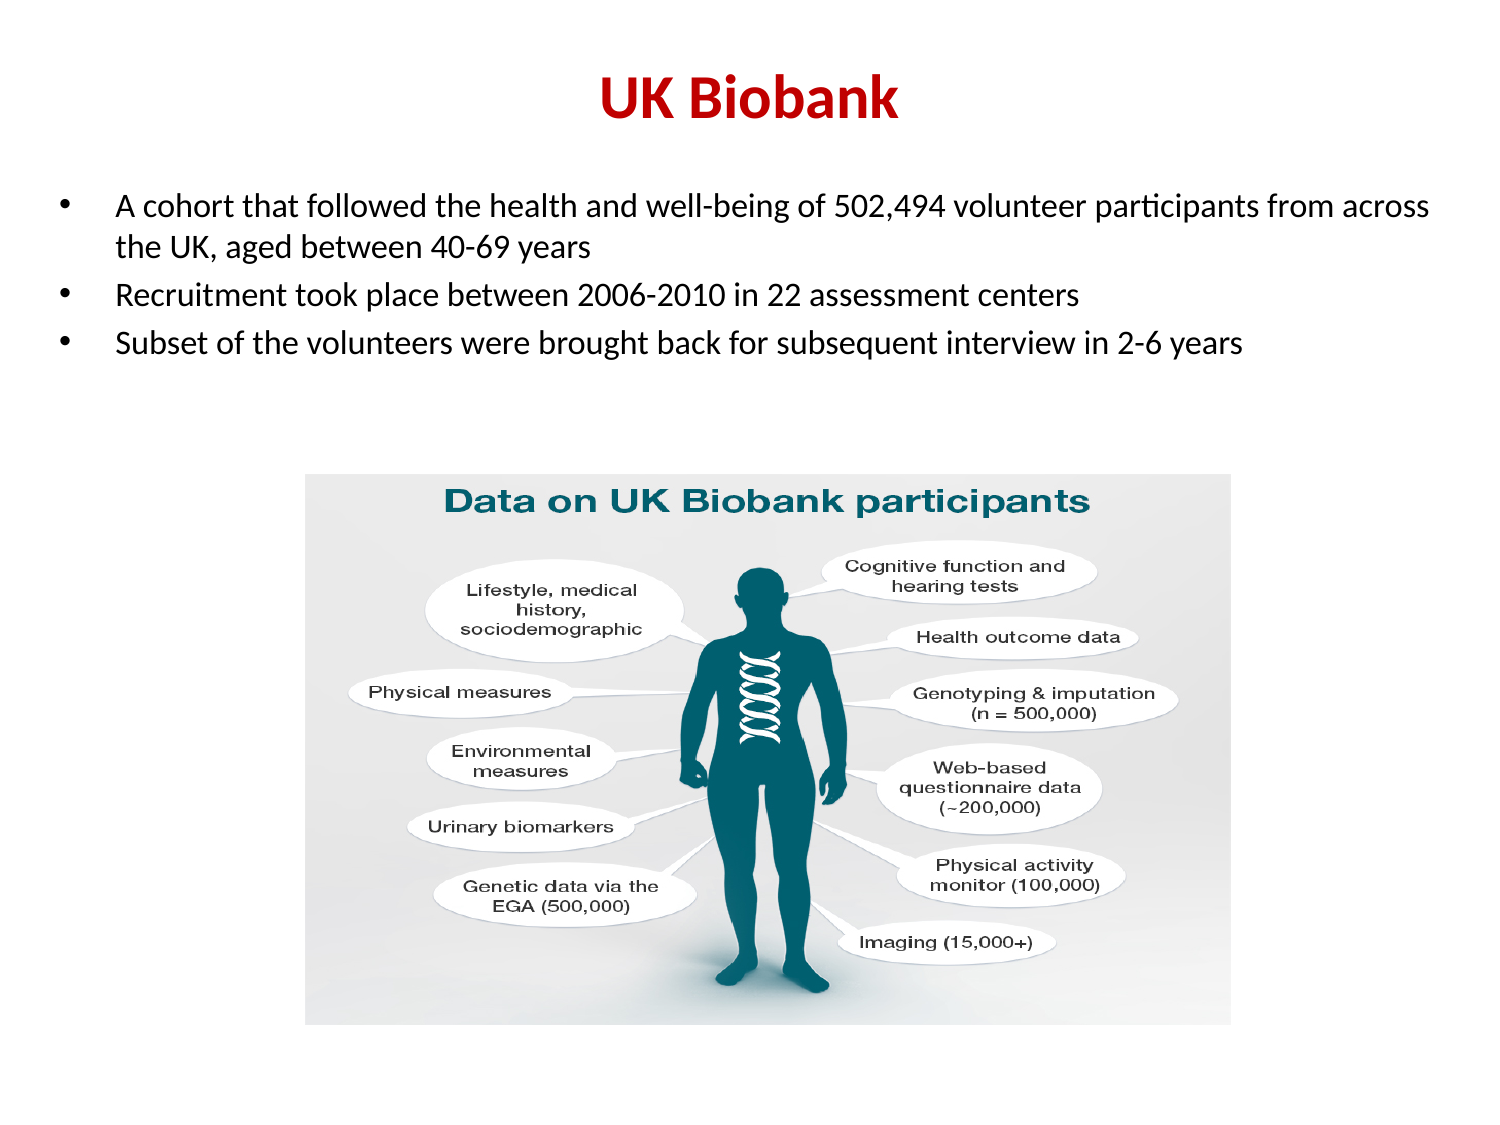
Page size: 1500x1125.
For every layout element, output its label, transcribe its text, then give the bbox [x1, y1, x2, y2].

title UK Biobank [103, 12, 1397, 175]
picture [305, 474, 1232, 1026]
list A cohort that followed the health and well-being of 502,494 volunteer participants from across the UK, aged between 40-69 years Recruitment took place between 2006-2010 in 22 assessment centers Subset of the volunteers were brought back for subsequent interview in 2-6 years [44, 175, 1493, 784]
